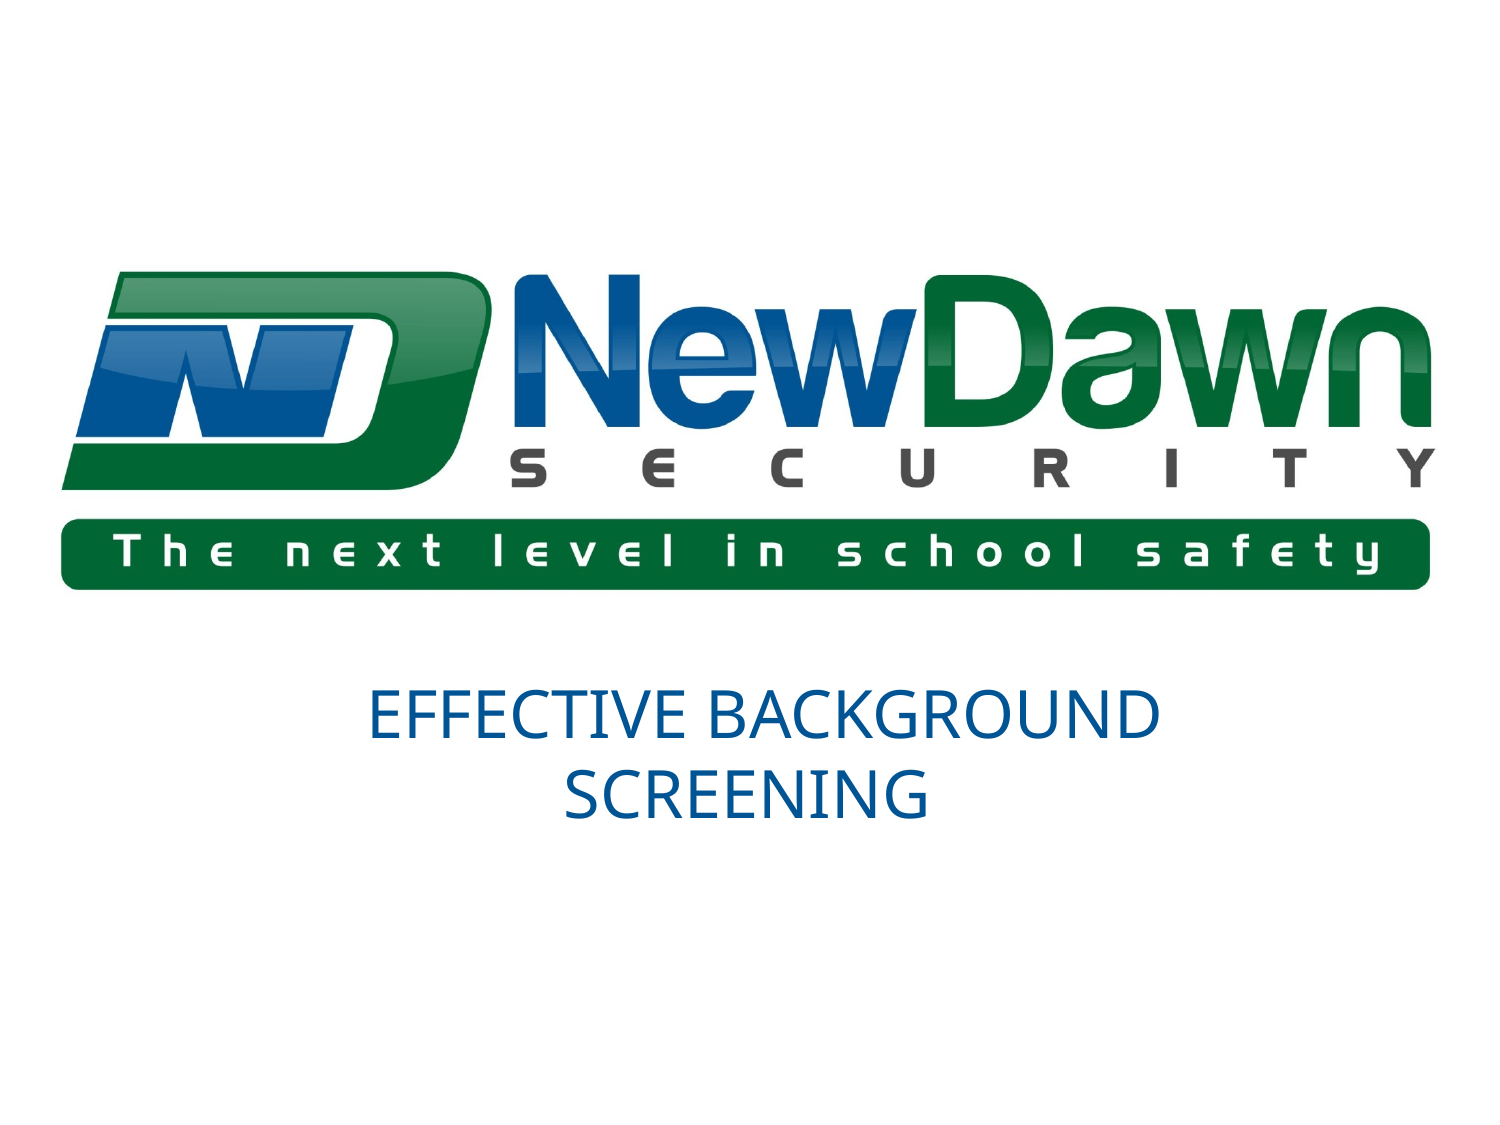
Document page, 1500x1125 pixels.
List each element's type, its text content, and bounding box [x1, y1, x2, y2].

picture [0, 149, 1499, 713]
text_box EFFECTIVE BACKGROUND SCREENING [212, 721, 1283, 839]
